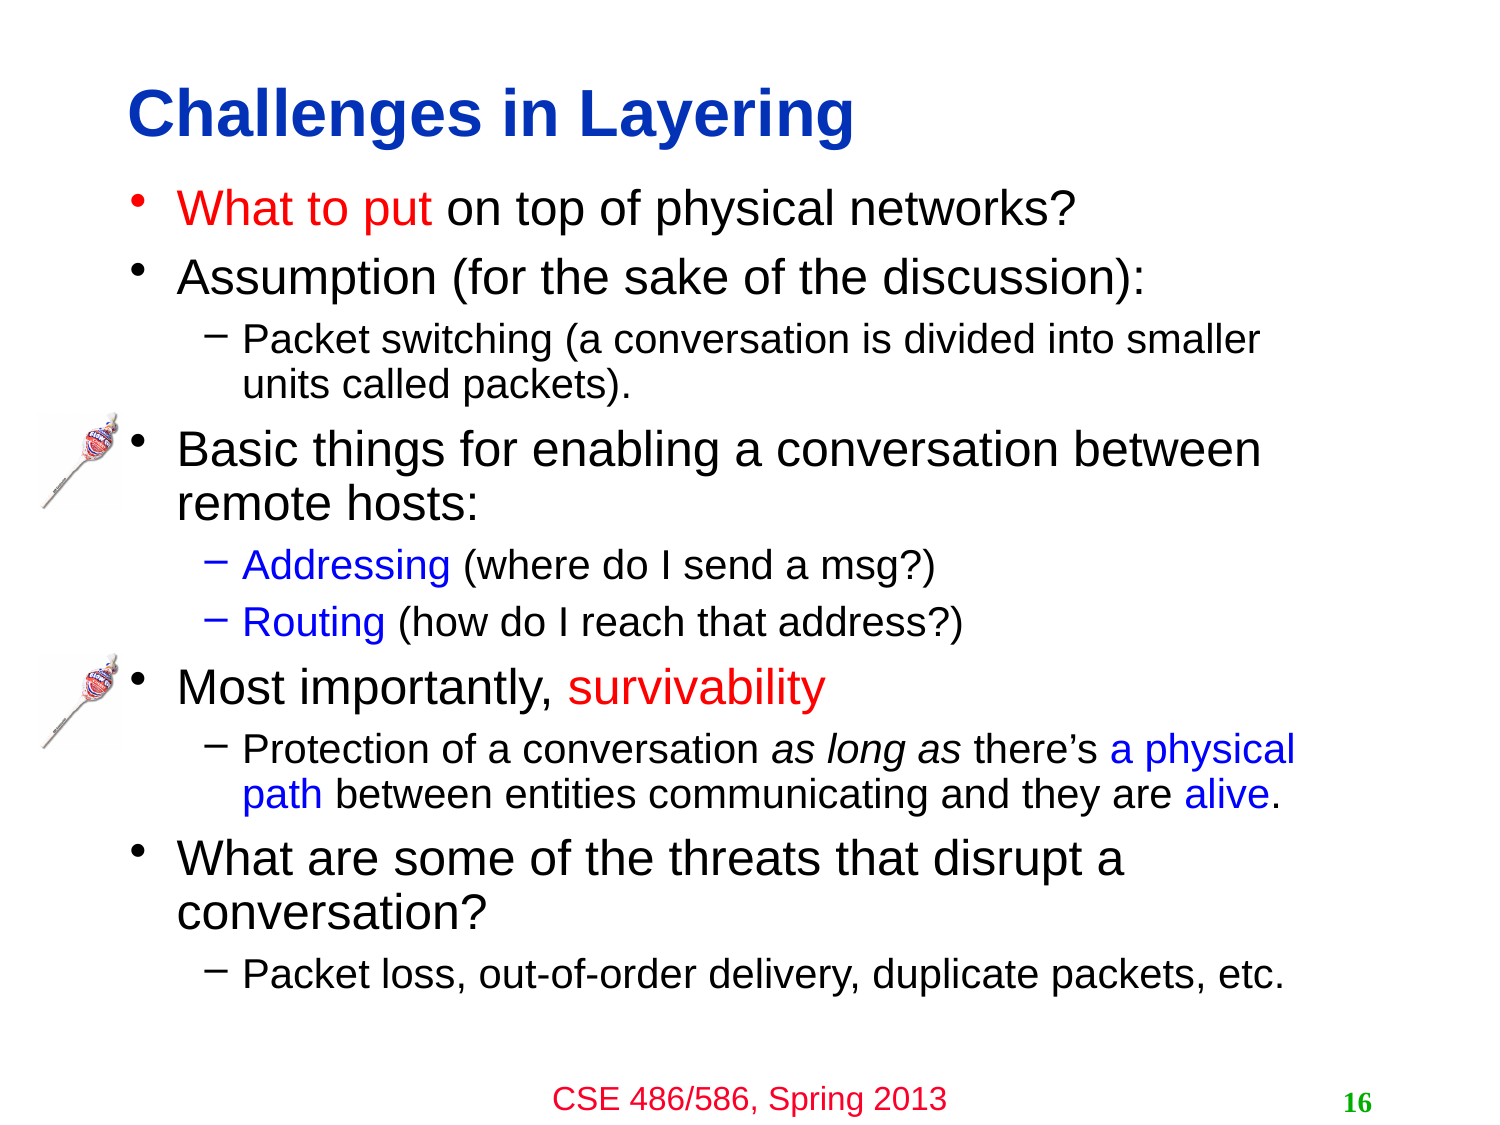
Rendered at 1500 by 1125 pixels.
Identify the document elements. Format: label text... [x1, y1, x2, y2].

list What to put on top of physical networks? Assumption (for the sake of the discussion): Packet switching (a conversation is divided into smaller units called packets). Basic things for enabling a conversation between remote hosts: Addressing (where do I send a msg?) Routing (how do I reach that address?) Most importantly, survivability Protection of a conversation as long as there’s a physical path between entities communicating and they are alive. What are some of the threats that disrupt a conversation? Packet loss, out-of-order delivery, duplicate packets, etc. [114, 174, 1376, 984]
picture [37, 652, 123, 751]
title Challenges in Layering [112, 53, 1310, 176]
slide_number 16 [1074, 1076, 1388, 1125]
picture [37, 412, 123, 510]
